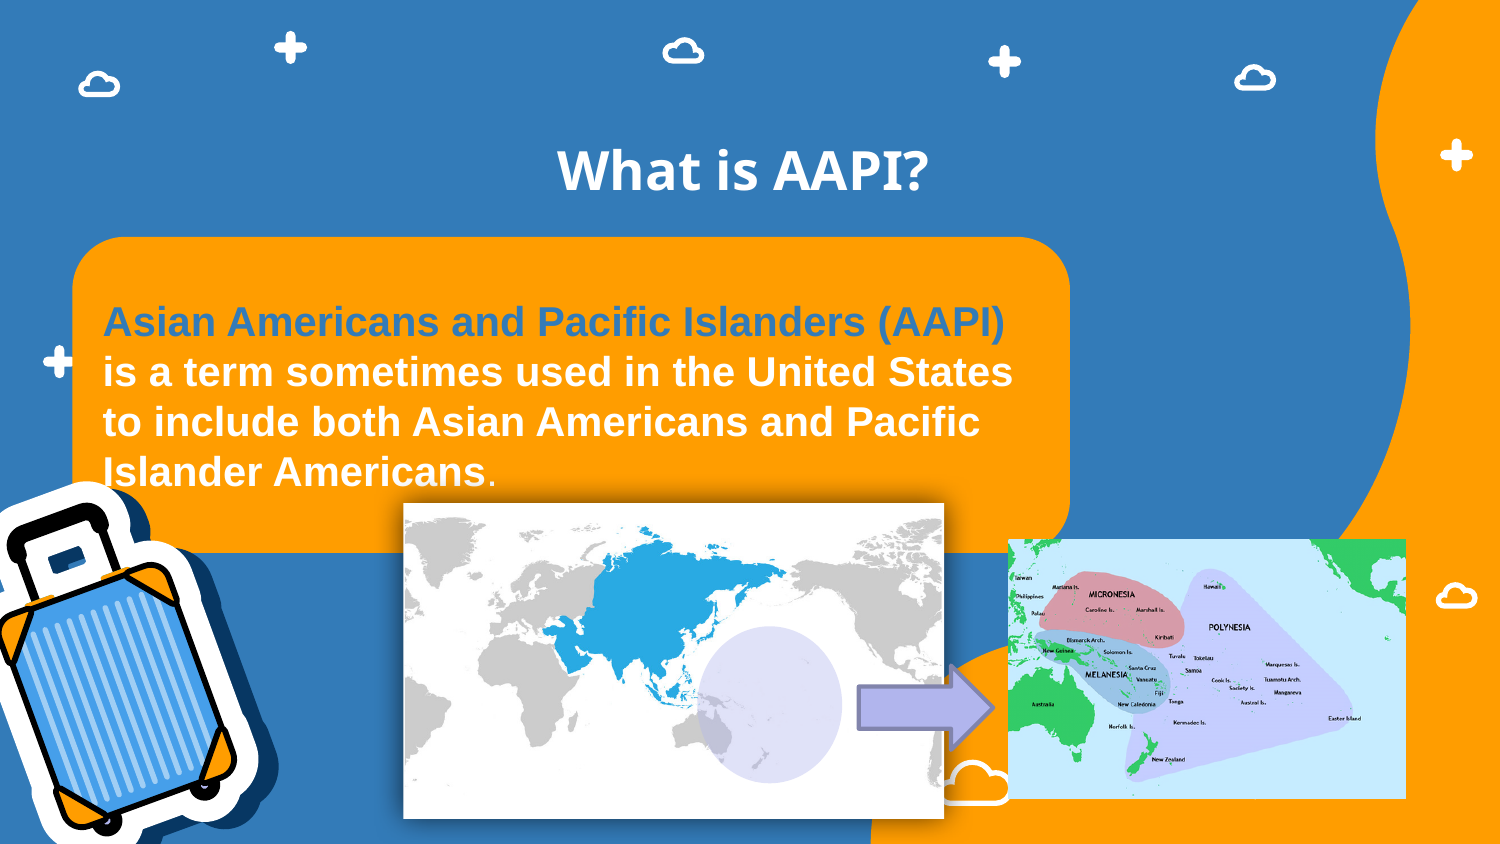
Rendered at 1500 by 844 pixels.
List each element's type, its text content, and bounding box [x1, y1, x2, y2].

picture [1007, 539, 1406, 799]
picture [403, 503, 945, 819]
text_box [72, 221, 1500, 553]
text_box [948, 665, 994, 750]
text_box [0, 479, 239, 844]
title What is AAPI? [198, 121, 1303, 216]
